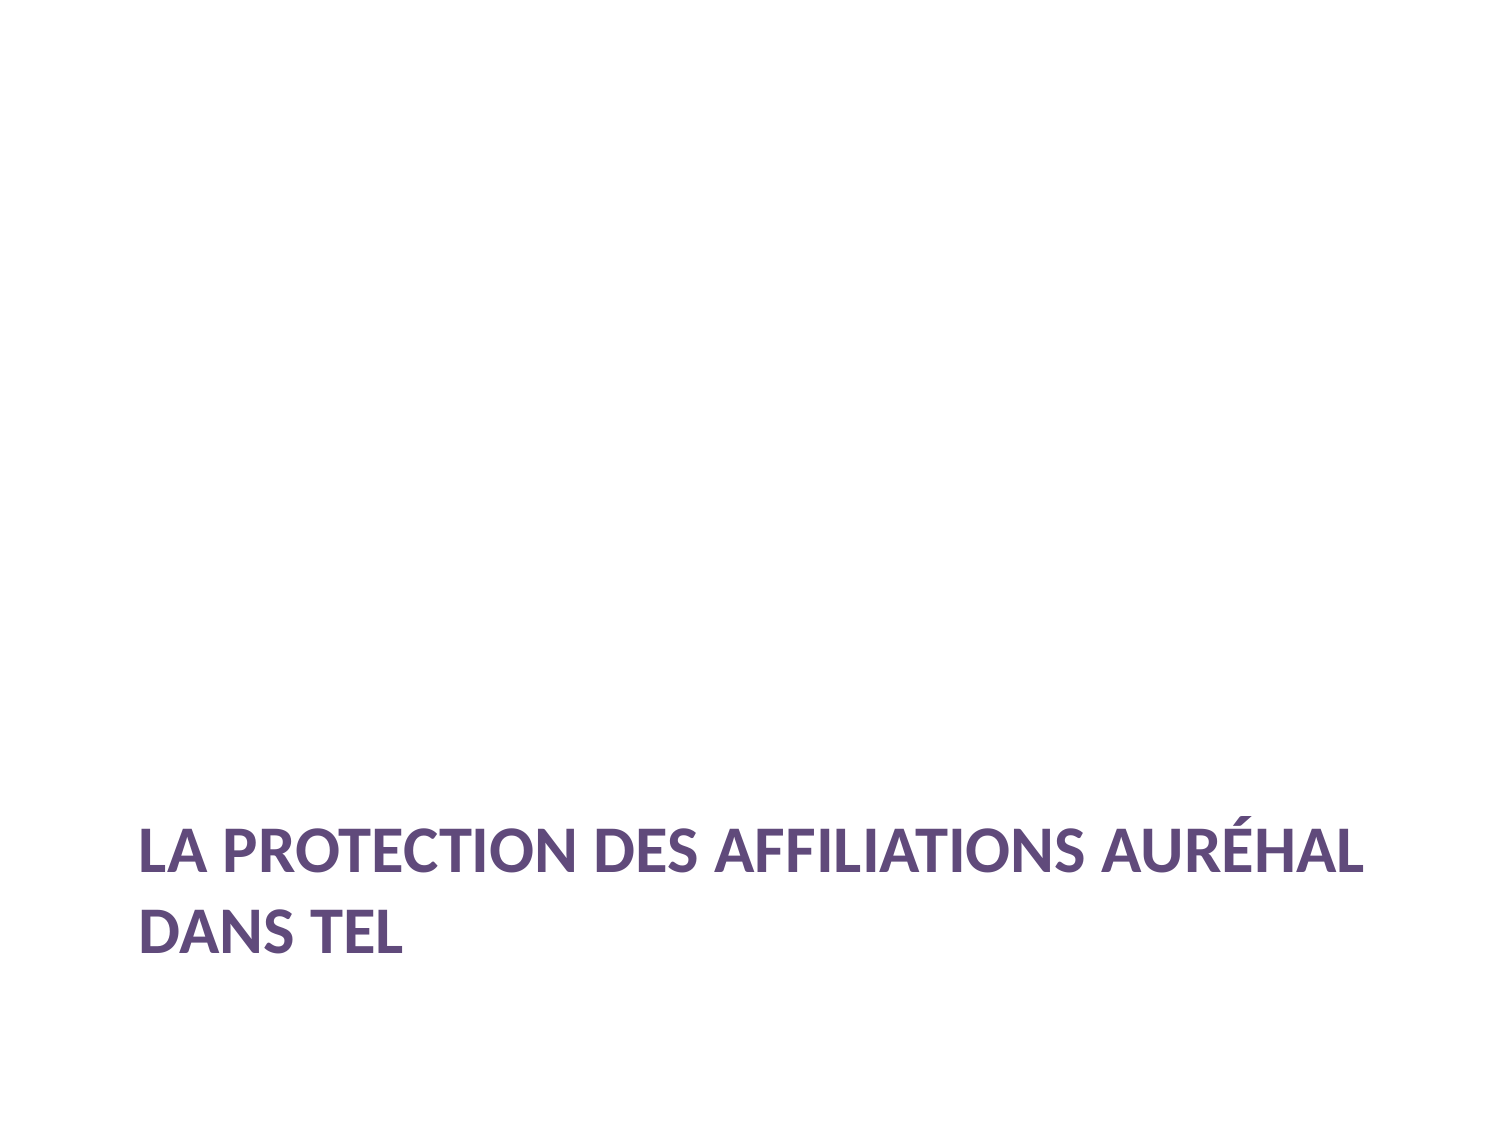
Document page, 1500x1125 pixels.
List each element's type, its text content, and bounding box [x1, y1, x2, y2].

title la protection des affiliations AuréHAL dans TEL [123, 798, 1399, 976]
